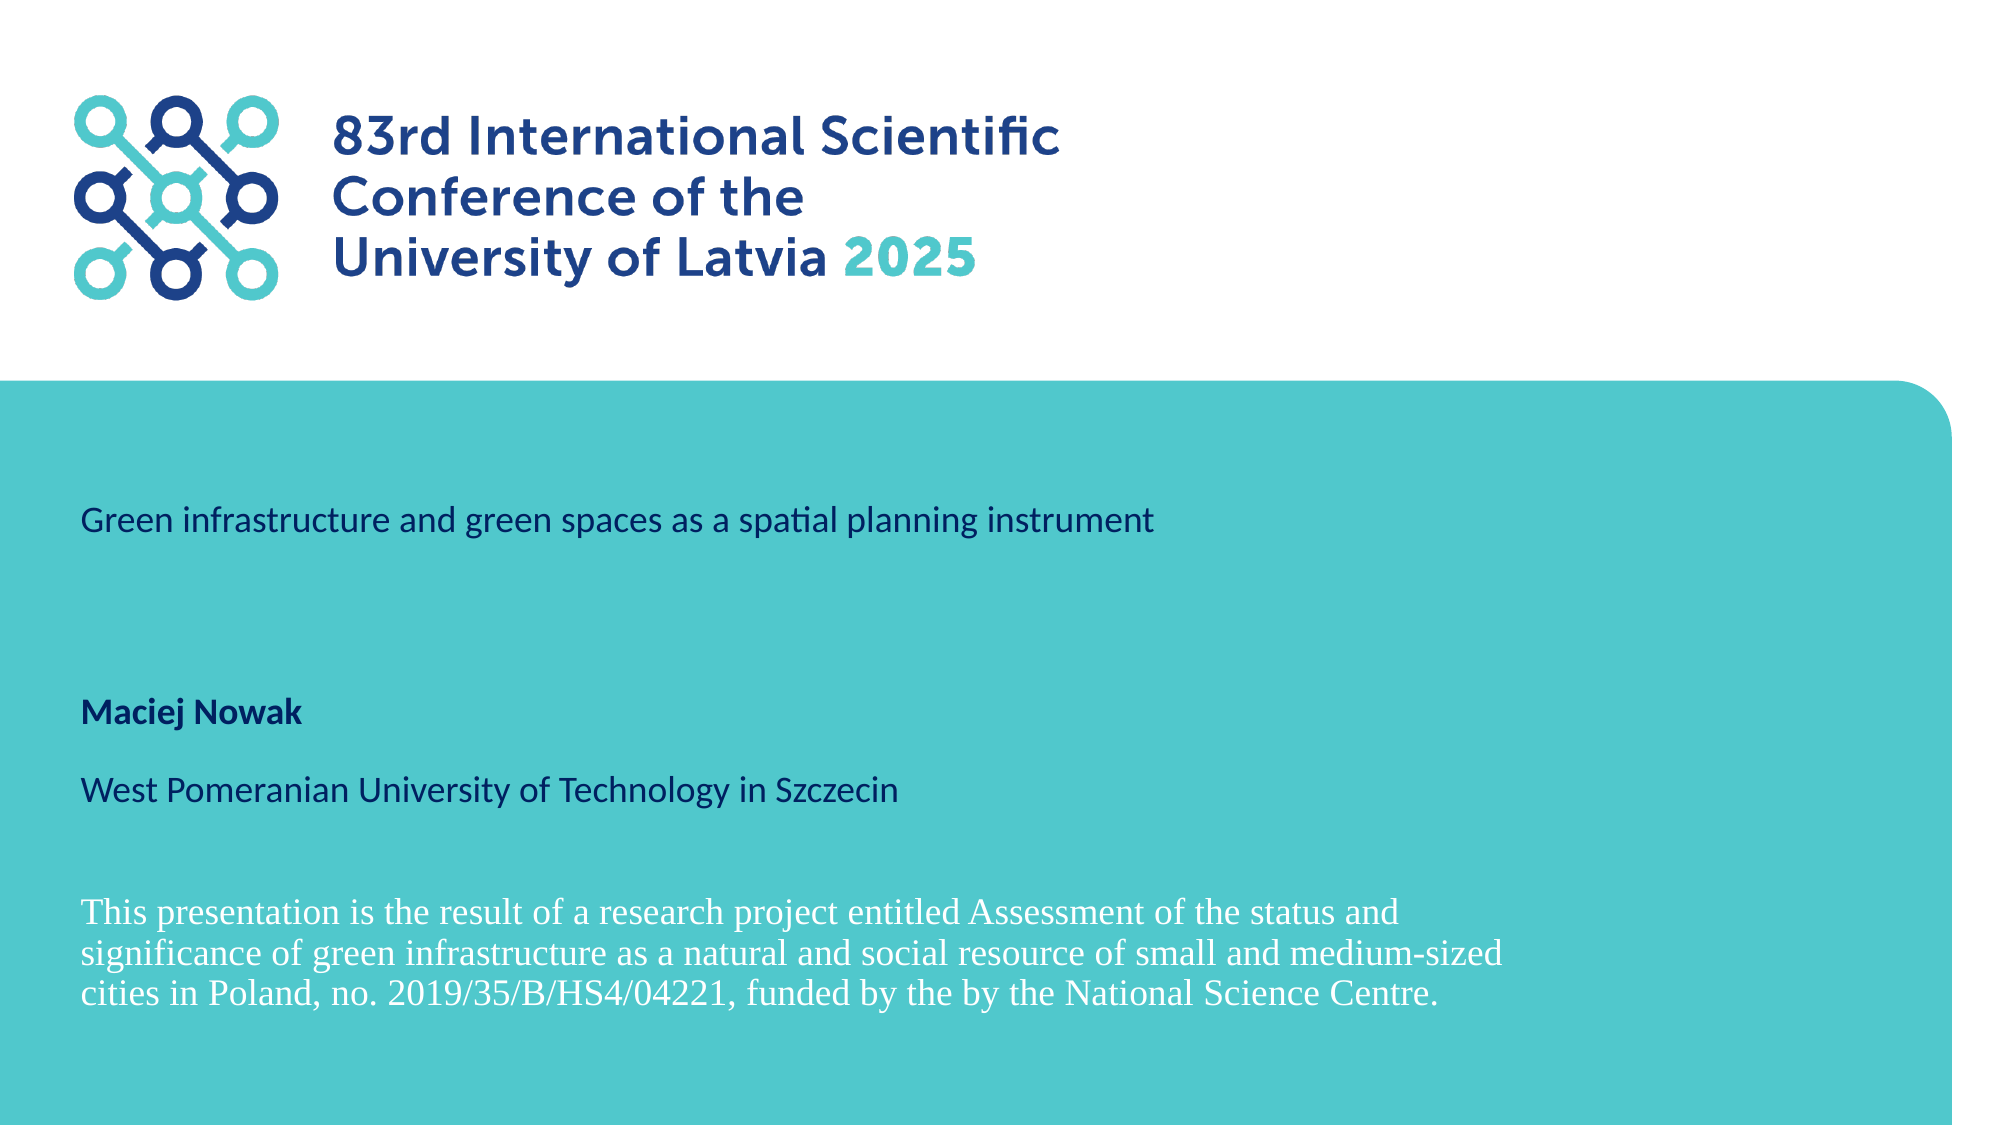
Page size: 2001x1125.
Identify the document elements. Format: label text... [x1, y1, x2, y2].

picture [62, 83, 1072, 311]
subtitle Green infrastructure and green spaces as a spatial planning instrument Maciej Nowak West Pomeranian University of Technology in Szczecin This presentation is the result of a research project entitled Assessment of the status and significance of green infrastructure as a natural and social resource of small and medium-sized cities in Poland, no. 2019/35/B/HS4/04221, funded by the by the National Science Centre. [72, 492, 1592, 1086]
